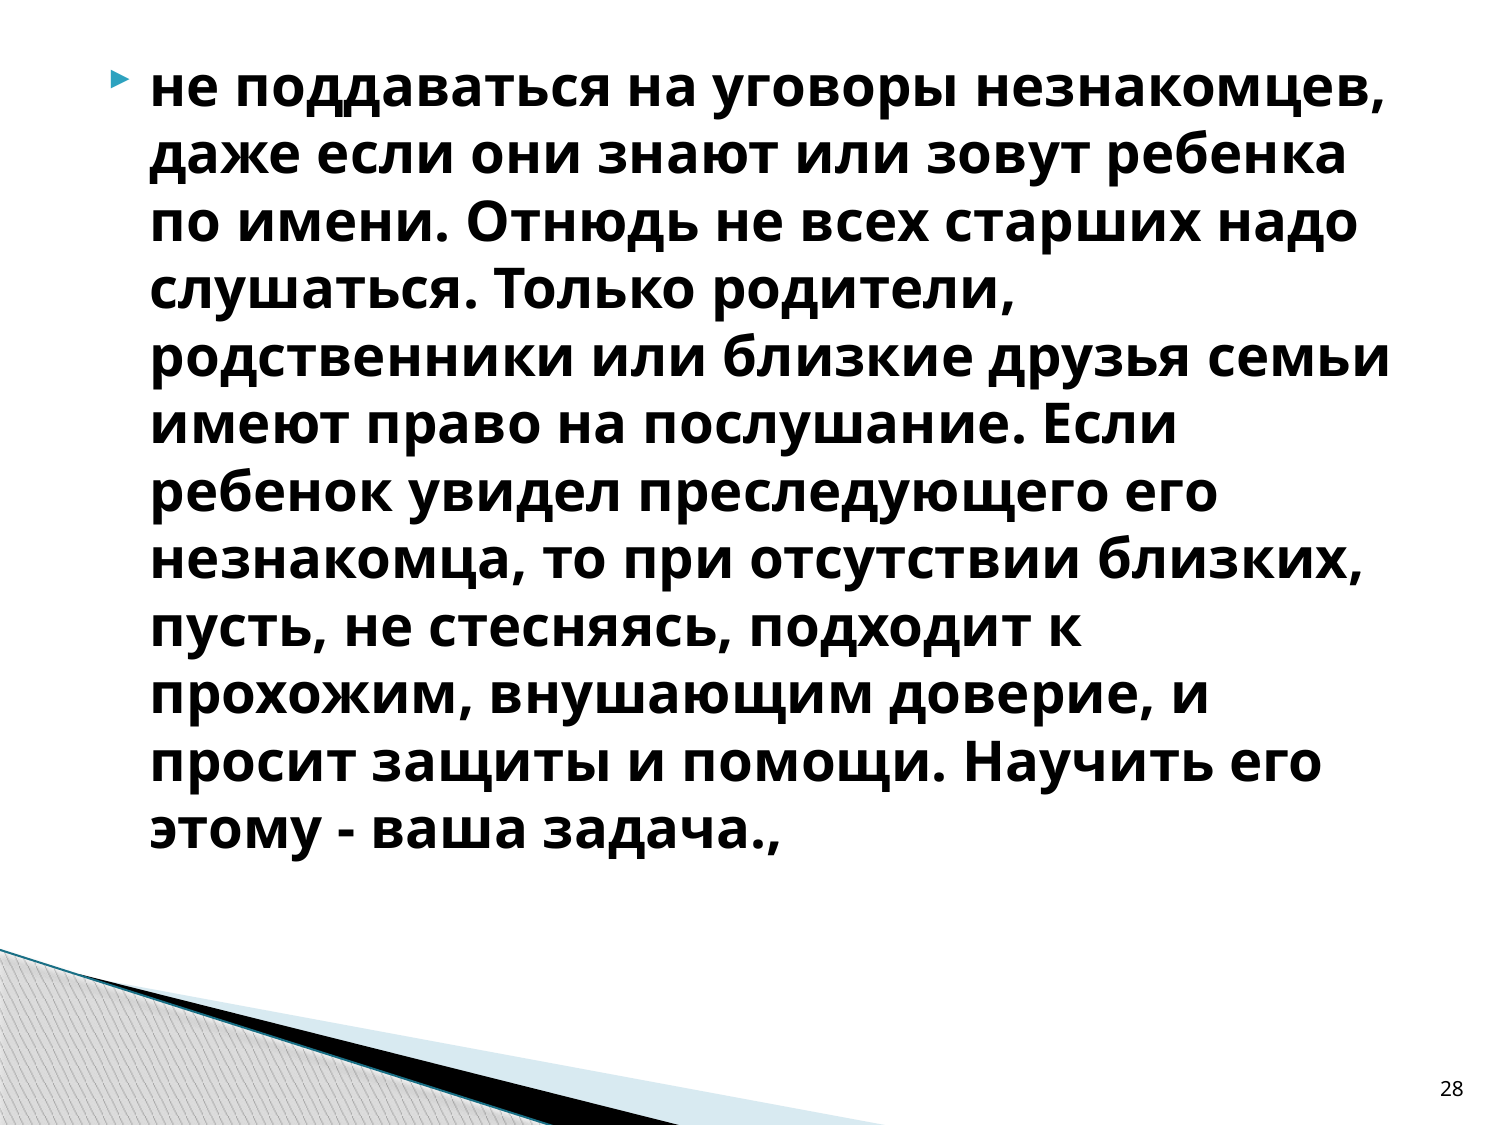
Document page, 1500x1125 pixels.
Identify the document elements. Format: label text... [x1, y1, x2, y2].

list не поддаваться на уговоры незнакомцев, даже если они знают или зовут ребенка по имени. Отнюдь не всех старших надо слушаться. Только родители, родственники или близкие друзья семьи имеют право на послушание. Если ребенок увидел преследующего его незнакомца, то при отсутствии близких, пусть, не стесняясь, подходит к прохожим, внушающим доверие, и просит защиты и помощи. Научить его этому - ваша задача., [75, 42, 1425, 986]
slide_number 28 [1418, 1051, 1479, 1112]
